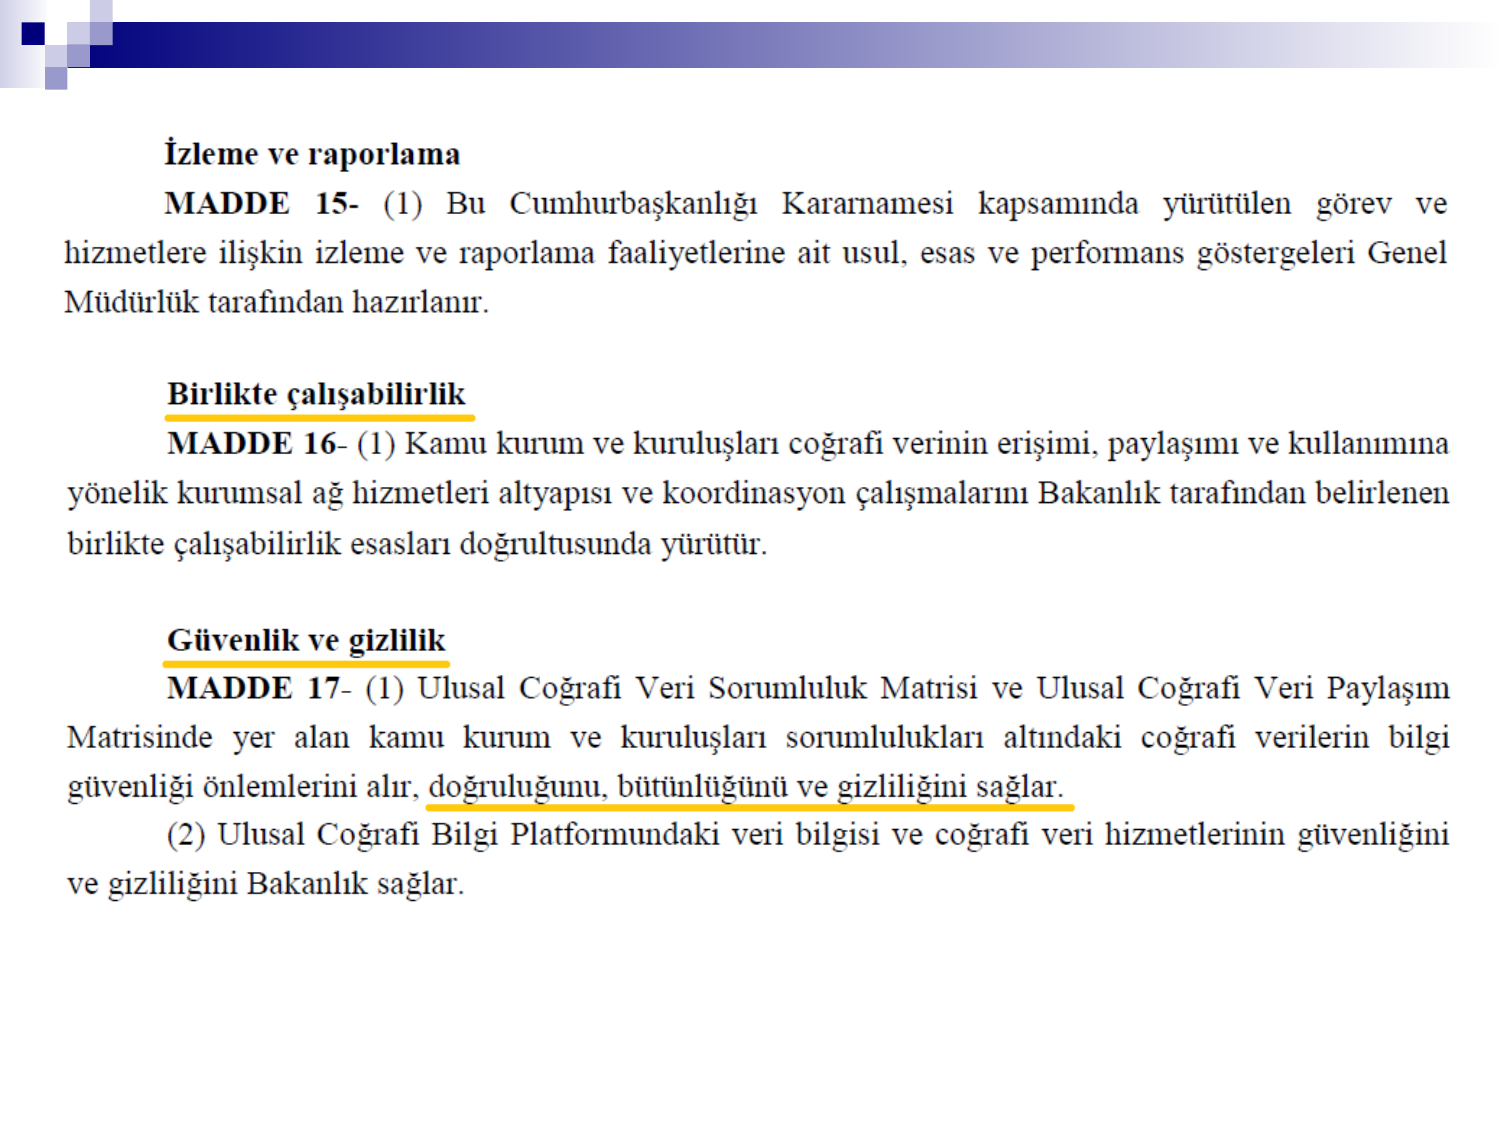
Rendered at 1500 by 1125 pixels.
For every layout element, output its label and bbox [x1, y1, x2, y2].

picture [52, 124, 1463, 334]
picture [60, 618, 1461, 913]
picture [58, 374, 1462, 569]
